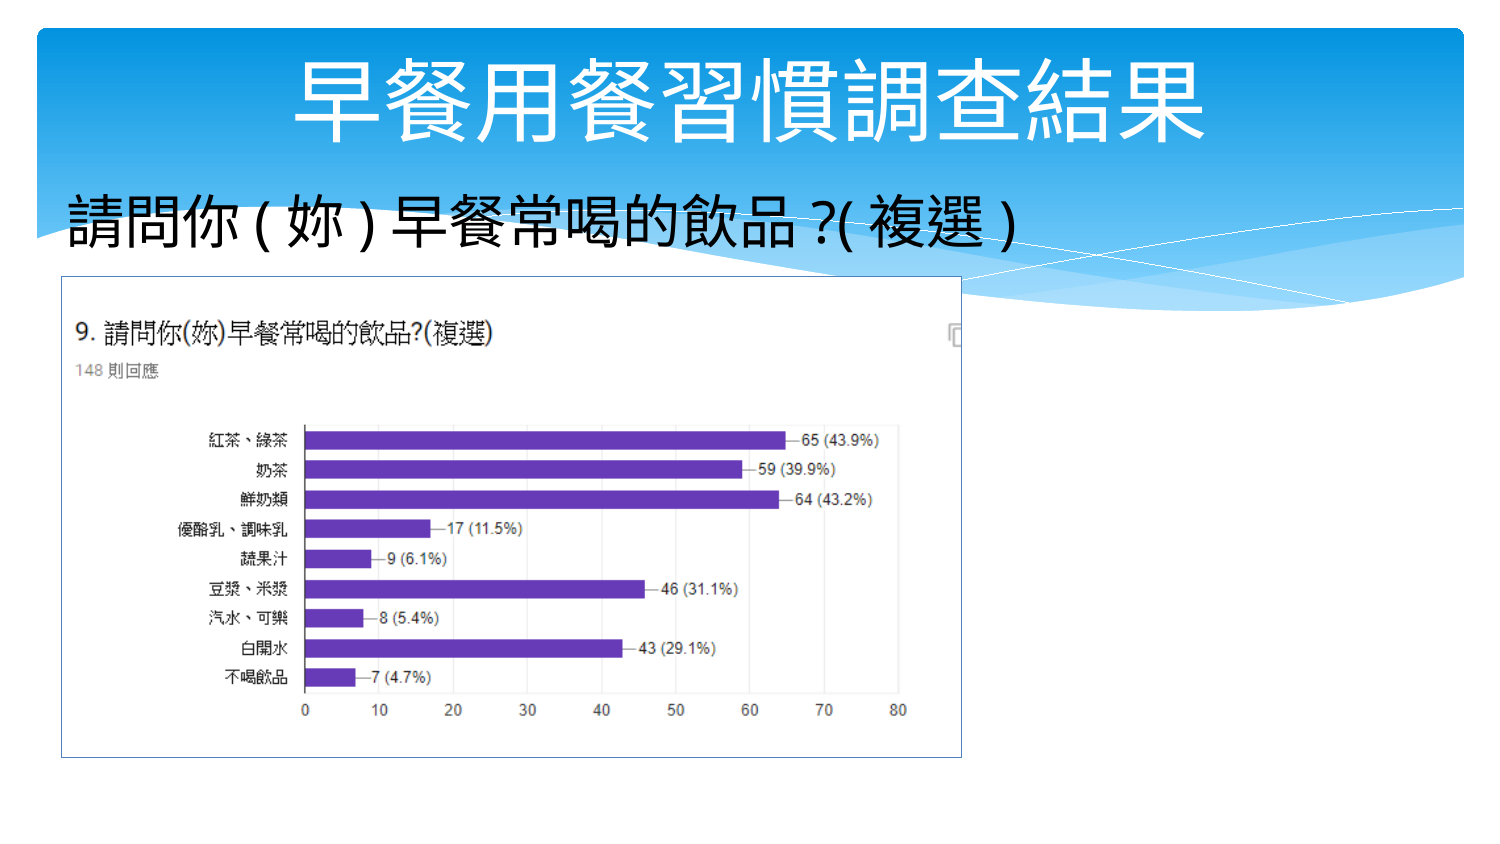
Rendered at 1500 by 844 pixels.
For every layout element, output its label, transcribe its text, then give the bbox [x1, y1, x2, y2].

list 請問你(妳)早餐常喝的飲品?(複選) [51, 169, 1449, 820]
picture [61, 275, 962, 758]
title 早餐用餐習慣調查結果 [51, 28, 1449, 152]
